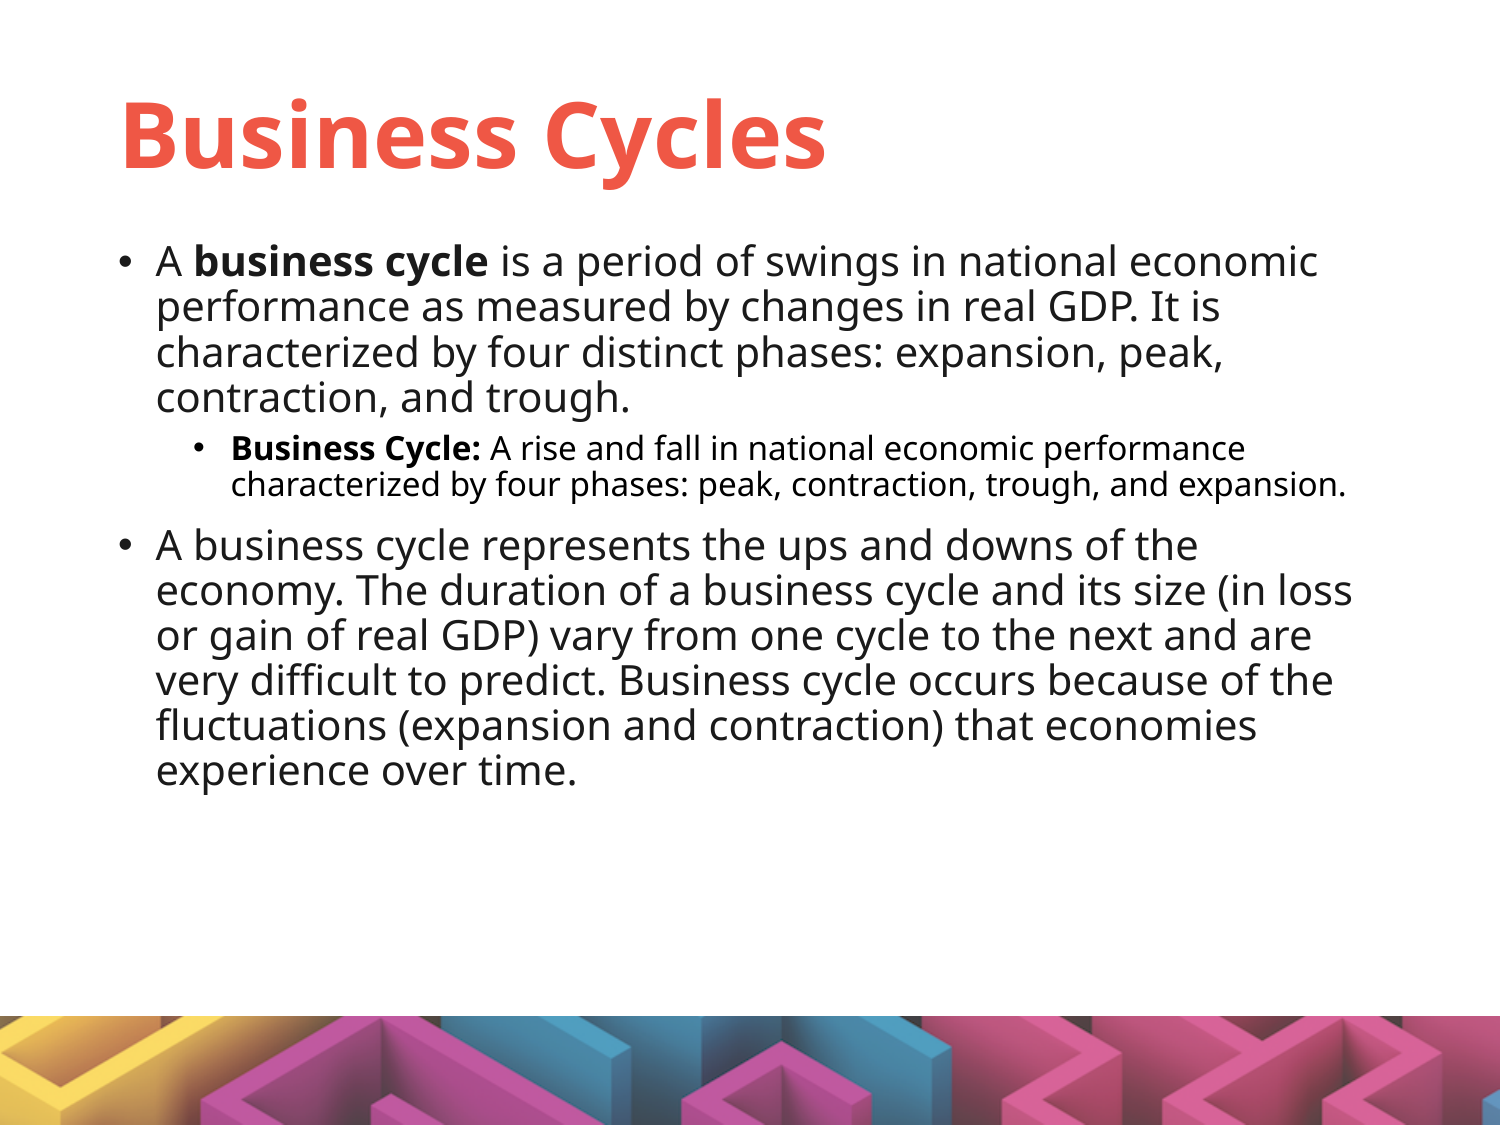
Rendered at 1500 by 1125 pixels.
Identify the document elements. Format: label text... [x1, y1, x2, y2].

picture [0, 1016, 1500, 1125]
list A business cycle is a period of swings in national economic performance as measured by changes in real GDP. It is characterized by four distinct phases: expansion, peak, contraction, and trough. Business Cycle: A rise and fall in national economic performance characterized by four phases: peak, contraction, trough, and expansion. A business cycle represents the ups and downs of the economy. The duration of a business cycle and its size (in loss or gain of real GDP) vary from one cycle to the next and are very difficult to predict. Business cycle occurs because of the fluctuations (expansion and contraction) that economies experience over time. [103, 233, 1397, 948]
title Business Cycles [103, 59, 1397, 233]
